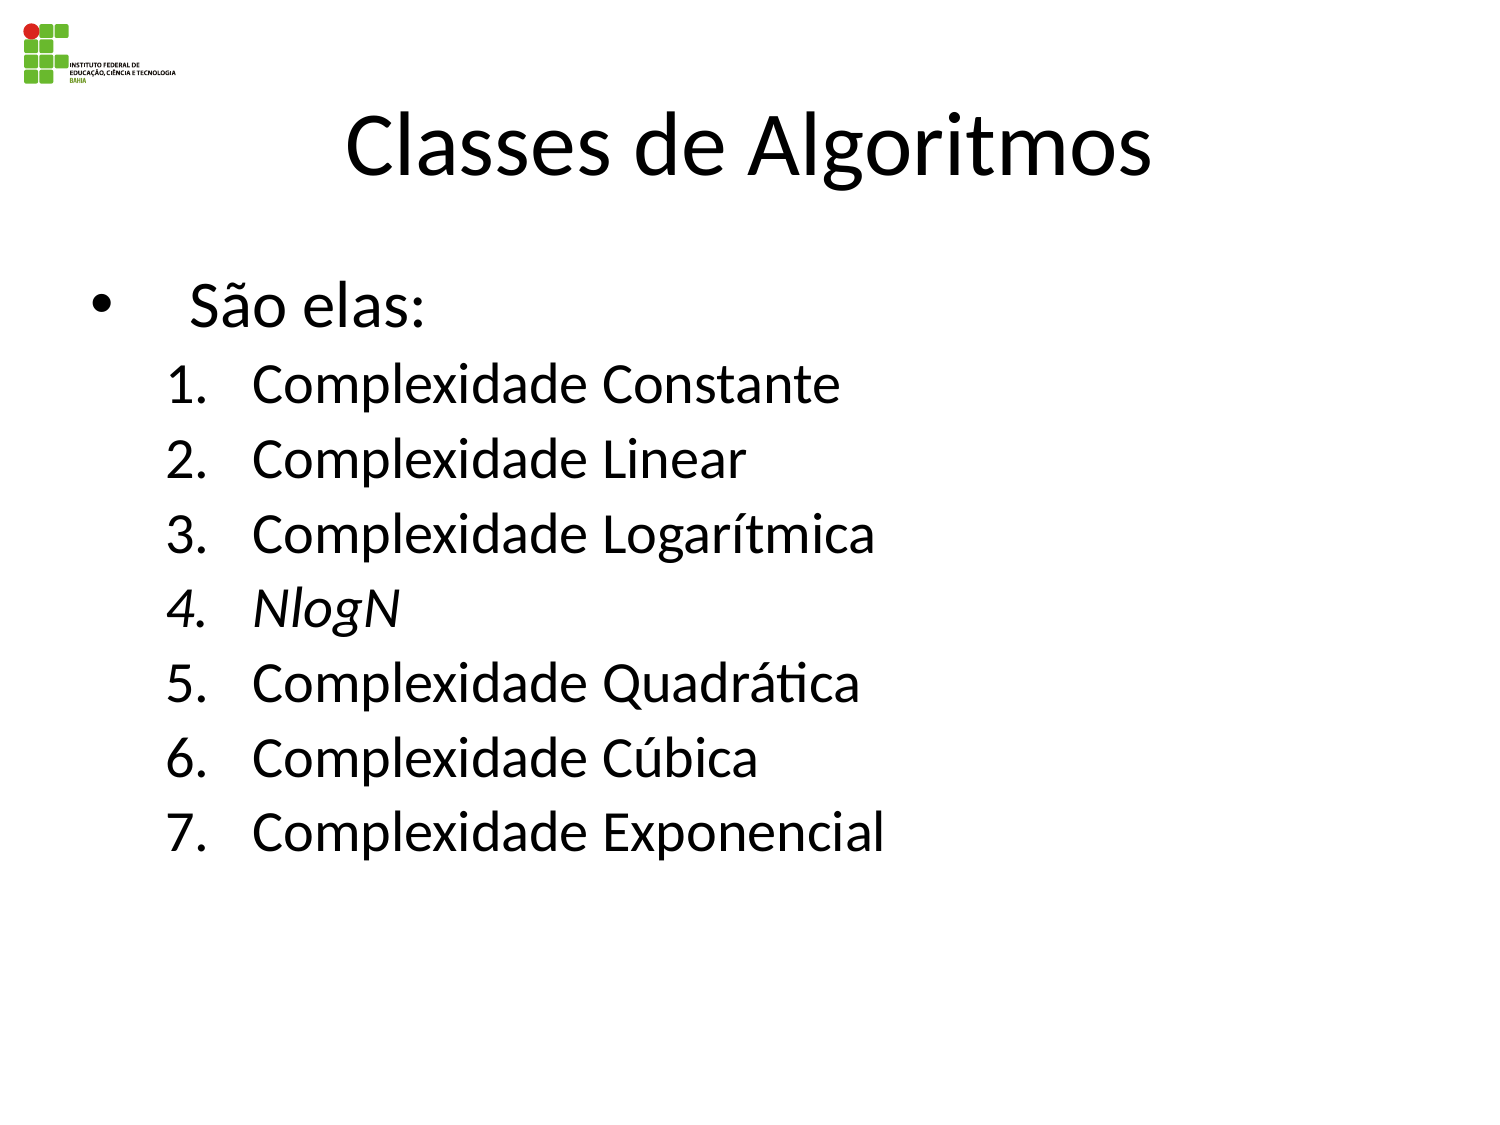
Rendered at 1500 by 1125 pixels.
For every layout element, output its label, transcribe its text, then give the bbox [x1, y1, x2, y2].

title Classes de Algoritmos [75, 45, 1425, 233]
list São elas: Complexidade Constante Complexidade Linear Complexidade Logarítmica NlogN Complexidade Quadrática Complexidade Cúbica Complexidade Exponencial [75, 262, 1425, 1005]
